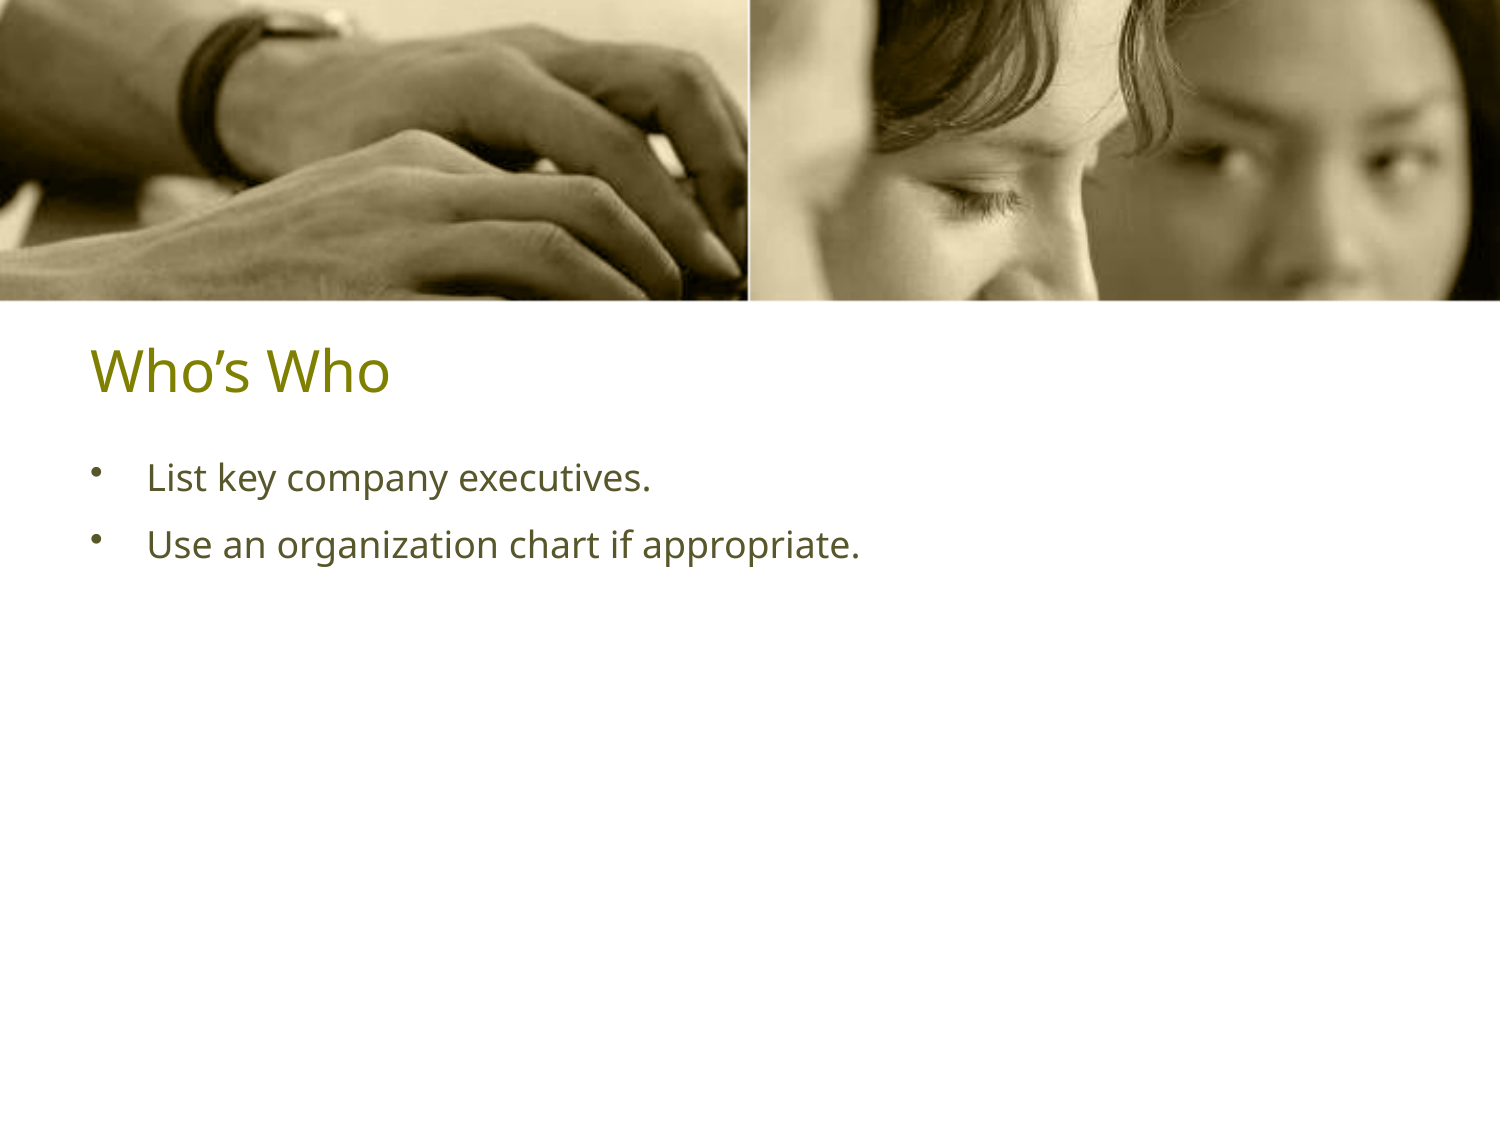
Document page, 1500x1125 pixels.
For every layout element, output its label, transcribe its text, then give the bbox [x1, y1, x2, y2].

list List key company executives. Use an organization chart if appropriate. [74, 437, 1438, 1001]
picture [0, 0, 1500, 1125]
title Who’s Who [74, 299, 1438, 437]
